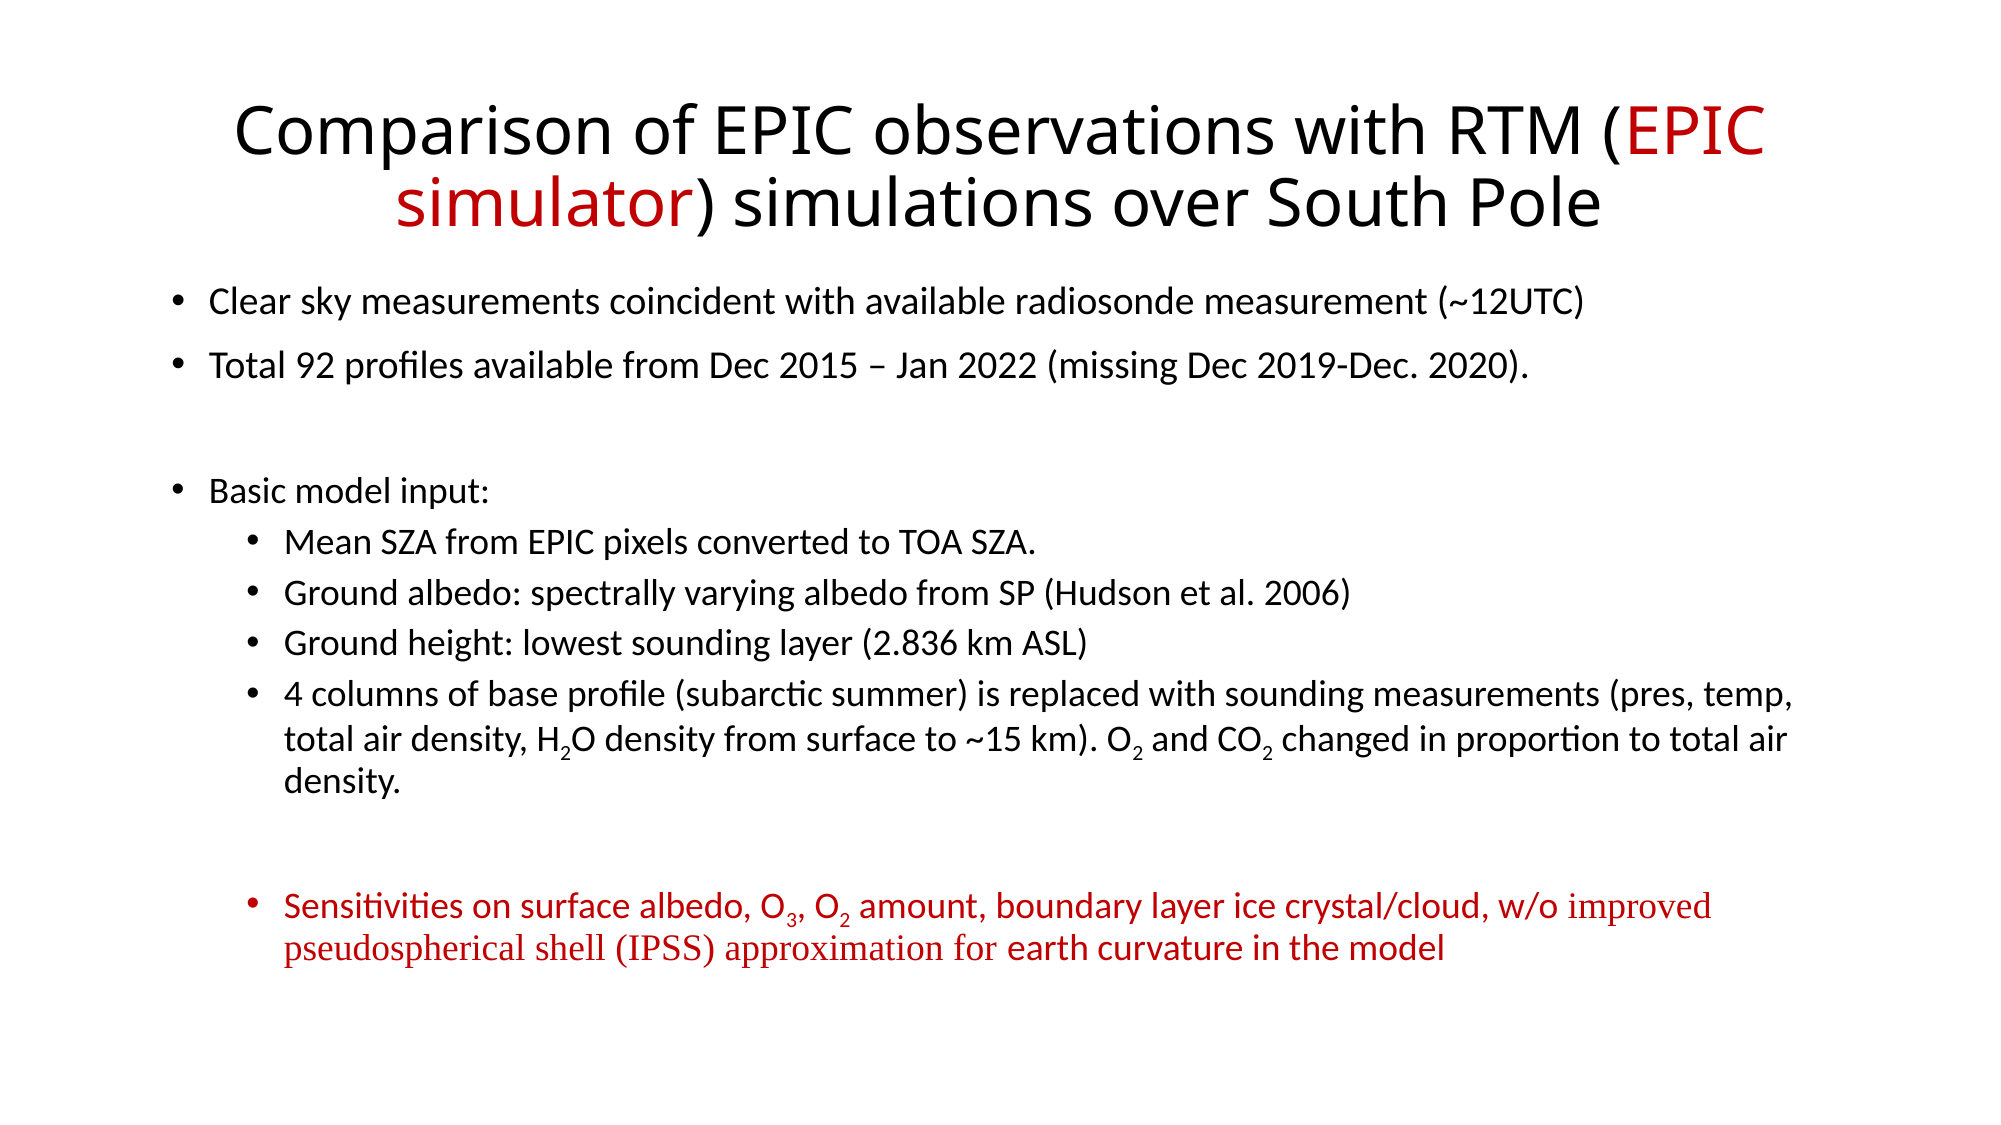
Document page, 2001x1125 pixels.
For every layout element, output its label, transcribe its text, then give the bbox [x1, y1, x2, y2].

title Comparison of EPIC observations with RTM (EPIC simulator) simulations over South Pole [137, 59, 1863, 278]
list Clear sky measurements coincident with available radiosonde measurement (~12UTC) Total 92 profiles available from Dec 2015 – Jan 2022 (missing Dec 2019-Dec. 2020). Basic model input: Mean SZA from EPIC pixels converted to TOA SZA. Ground albedo: spectrally varying albedo from SP (Hudson et al. 2006) Ground height: lowest sounding layer (2.836 km ASL) 4 columns of base profile (subarctic summer) is replaced with sounding measurements (pres, temp, total air density, H2O density from surface to ~15 km). O2 and CO2 changed in proportion to total air density. Sensitivities on surface albedo, O3, O2 amount, boundary layer ice crystal/cloud, w/o improved pseudospherical shell (IPSS) approximation for earth curvature in the model [156, 273, 1882, 1066]
